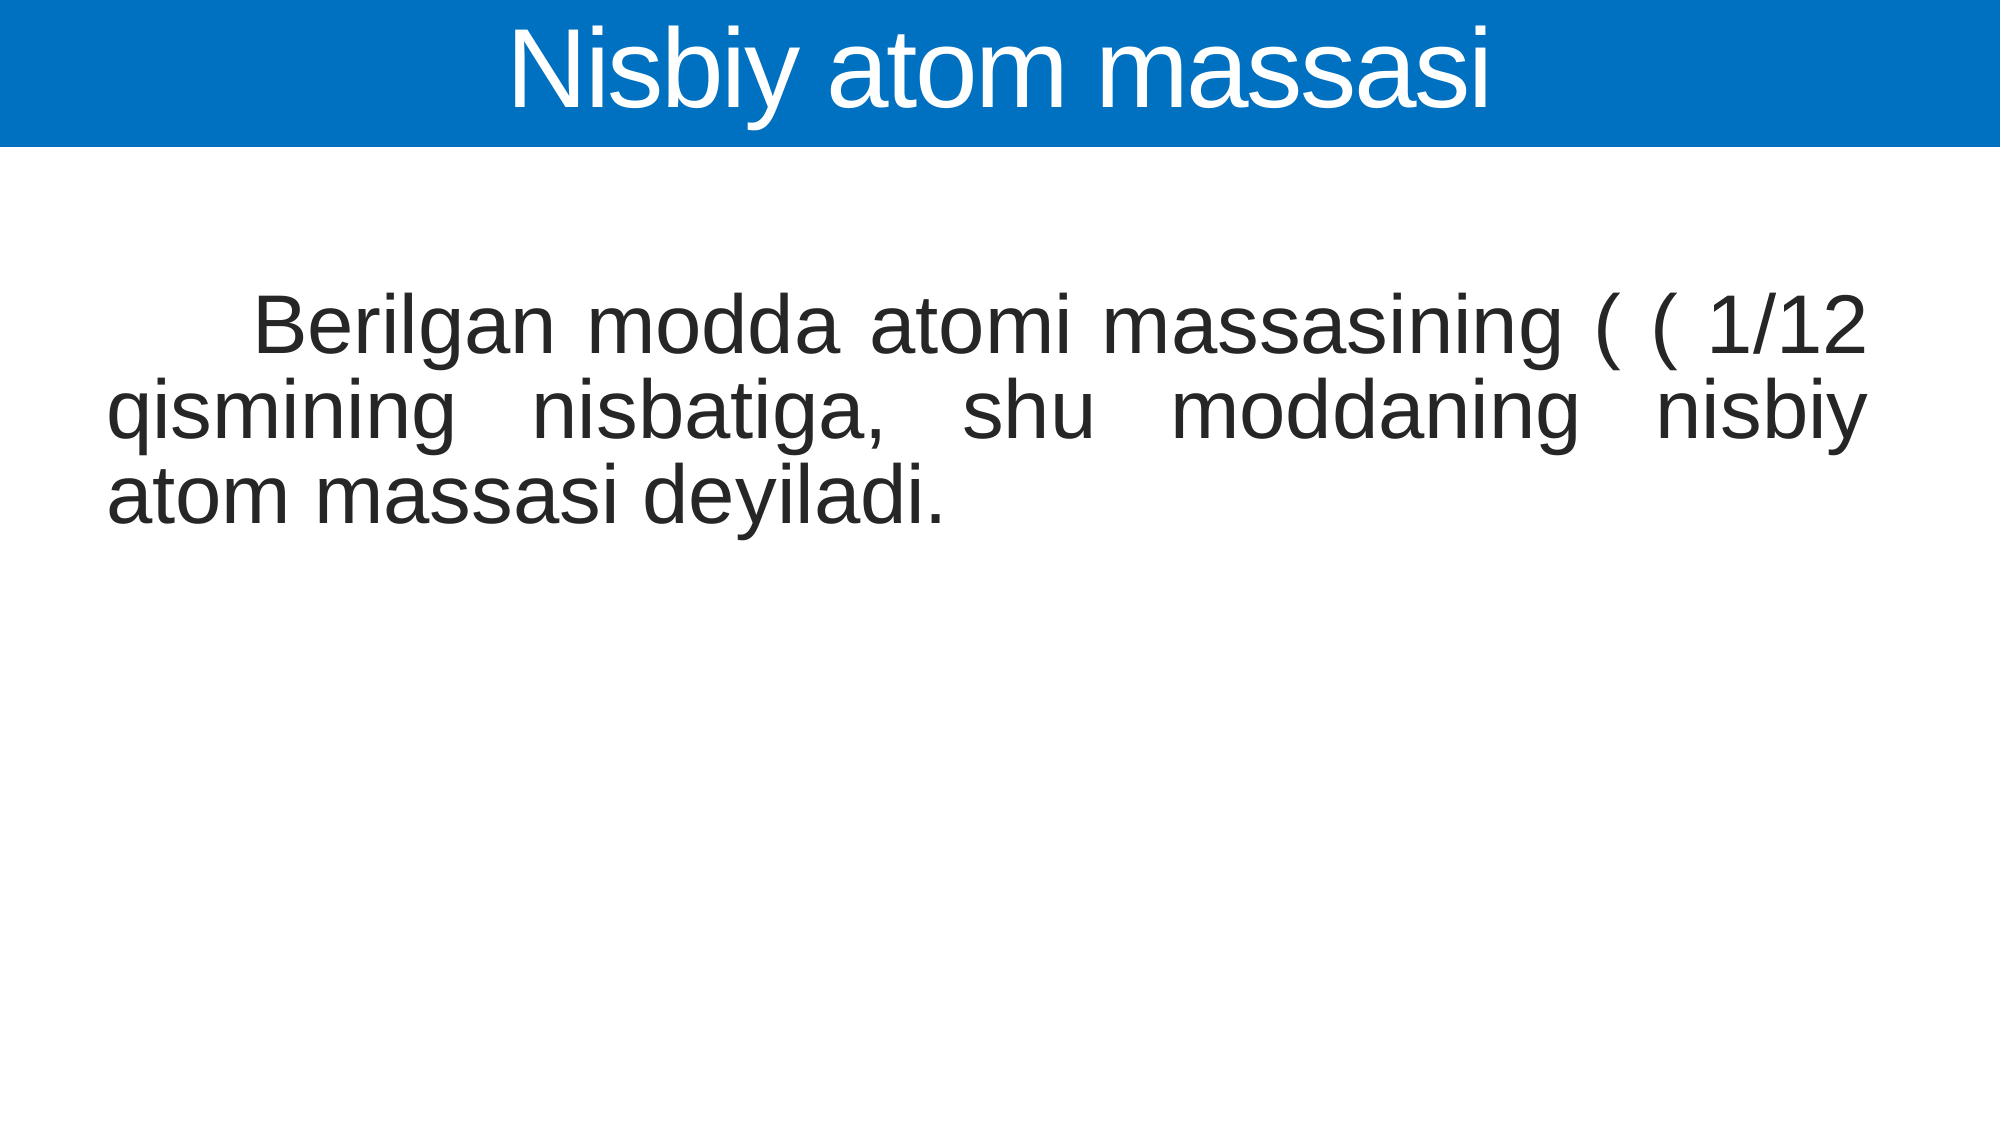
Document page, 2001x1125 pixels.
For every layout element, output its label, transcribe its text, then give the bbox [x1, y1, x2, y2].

title Nisbiy atom massasi [0, 0, 2000, 147]
